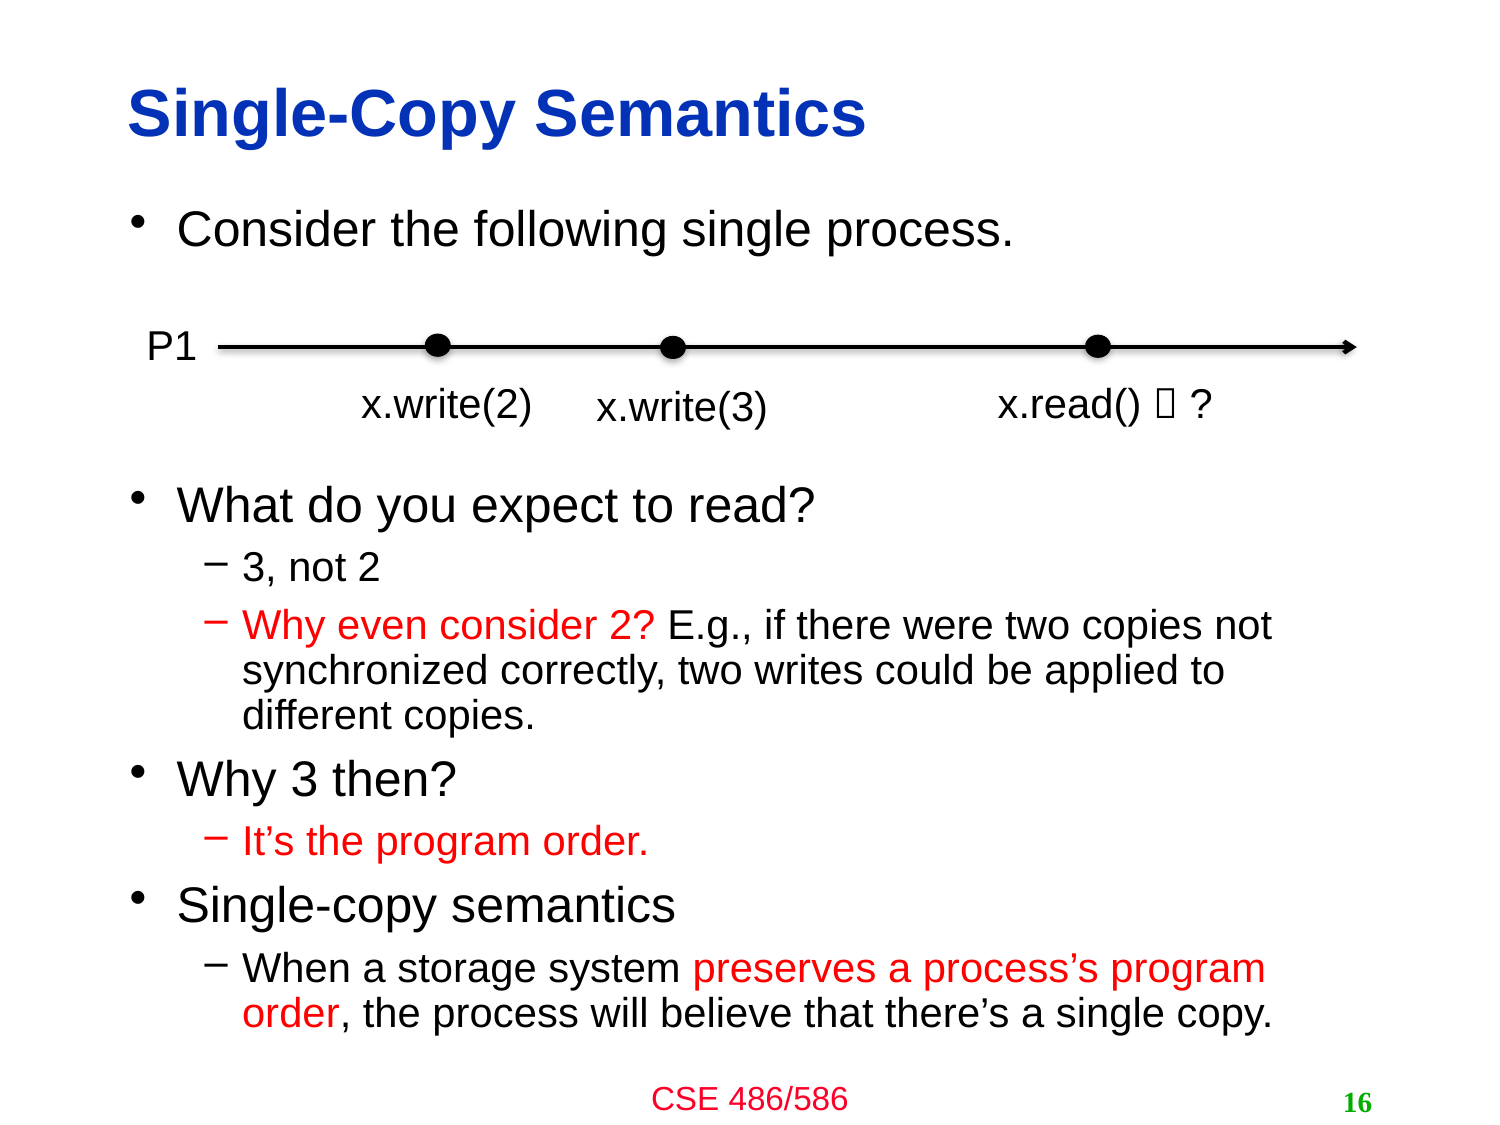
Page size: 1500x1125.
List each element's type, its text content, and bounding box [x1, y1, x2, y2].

text_box P1 [131, 311, 275, 377]
text_box [660, 335, 686, 346]
text_box [424, 333, 451, 346]
title Single-Copy Semantics [112, 53, 1310, 176]
list Consider the following single process. What do you expect to read? 3, not 2 Why even consider 2? E.g., if there were two copies not synchronized correctly, two writes could be applied to different copies. Why 3 then? It’s the program order. Single-copy semantics When a storage system preserves a process’s program order, the process will believe that there’s a single copy. [114, 195, 1376, 1005]
text_box x.read()  ? [847, 369, 1363, 435]
text_box [1085, 334, 1111, 346]
text_box x.write(2) [189, 369, 705, 435]
slide_number 16 [1074, 1076, 1388, 1125]
text_box x.write(3) [425, 371, 940, 437]
